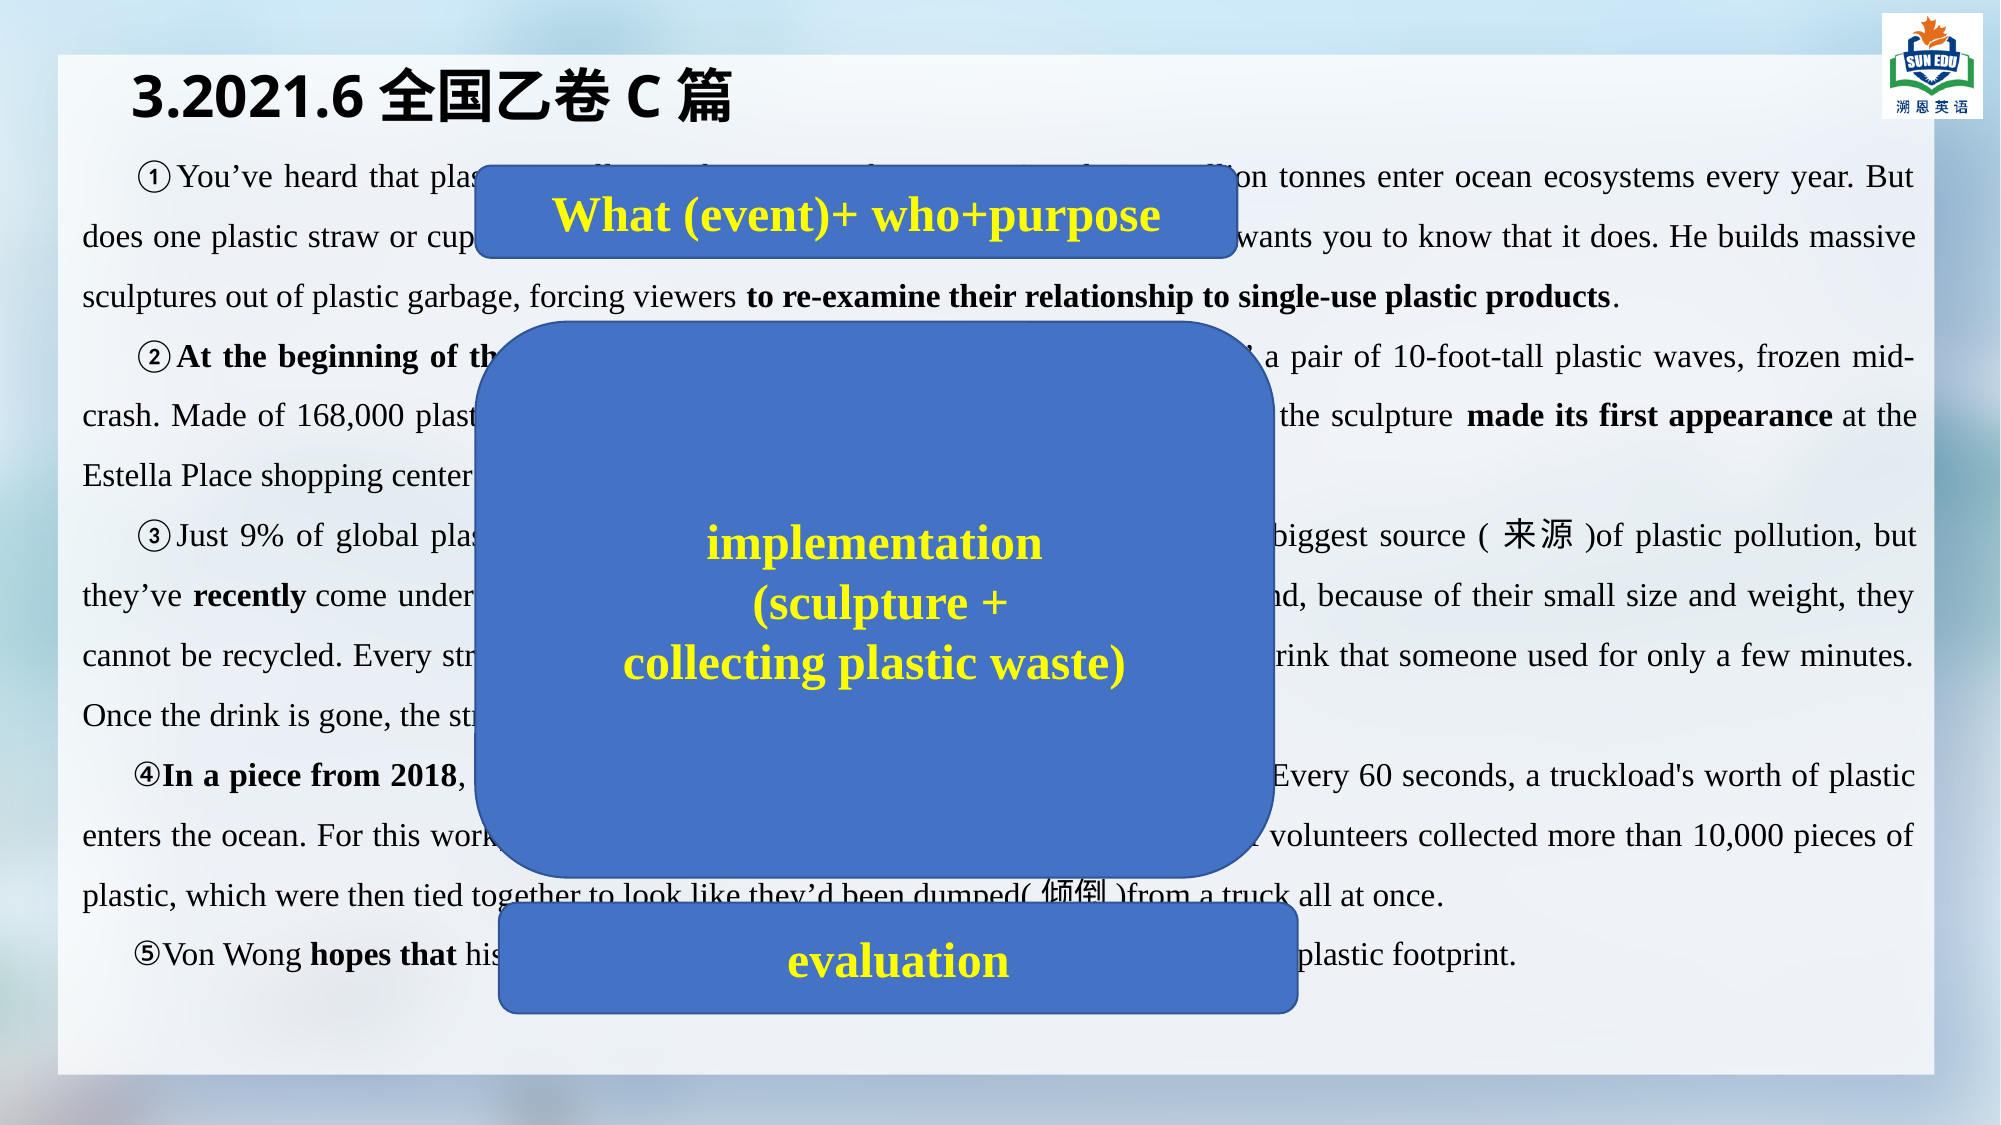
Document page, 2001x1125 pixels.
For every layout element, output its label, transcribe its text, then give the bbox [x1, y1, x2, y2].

picture [0, 0, 2000, 1125]
text_box ①You’ve heard that plastic is polluting the oceans—between 4.8 and 12.7 million tonnes enter ocean ecosystems every year. But does one plastic straw or cup really make a difference? Artist Benjamin Von Wong wants you to know that it does. He builds massive sculptures out of plastic garbage, forcing viewers to re-examine their relationship to single-use plastic products. ②At the beginning of the year, the artist built a piece called “Strawpocalypse,” a pair of 10-foot-tall plastic waves, frozen mid-crash. Made of 168,000 plastic straws collected from several volunteer beach cleanups, the sculpture made its first appearance at the Estella Place shopping center in Ho Chi Minh City, Vietnam. ③Just 9% of global plastic waste is recycled. Plastic straws are by no means the biggest source (来源)of plastic pollution, but they’ve recently come under fire because most people don’t need them to drink with and, because of their small size and weight, they cannot be recycled. Every straw that' s part of Von Wong's artwork likely came from a drink that someone used for only a few minutes. Once the drink is gone, the straw will take centuries to disappear. ④In a piece from 2018, Von Wong wanted to illustrate (说明) a specific statistic: Every 60 seconds, a truckload's worth of plastic enters the ocean. For this work, titled “Truckload of Plastic,” Von Wong and a group of volunteers collected more than 10,000 pieces of plastic, which were then tied together to look like they’d been dumped(倾倒)from a truck all at once. ⑤Von Wong hopes that his work will also help pressure big companies to reduce their plastic footprint. [67, 126, 1933, 1014]
text_box What (event)+ who+purpose [474, 164, 1239, 259]
text_box evaluation [497, 901, 1299, 1015]
text_box 3.2021.6全国乙卷C篇 [117, 51, 1519, 137]
text_box implementation (sculpture + collecting plastic waste) [474, 320, 1276, 879]
